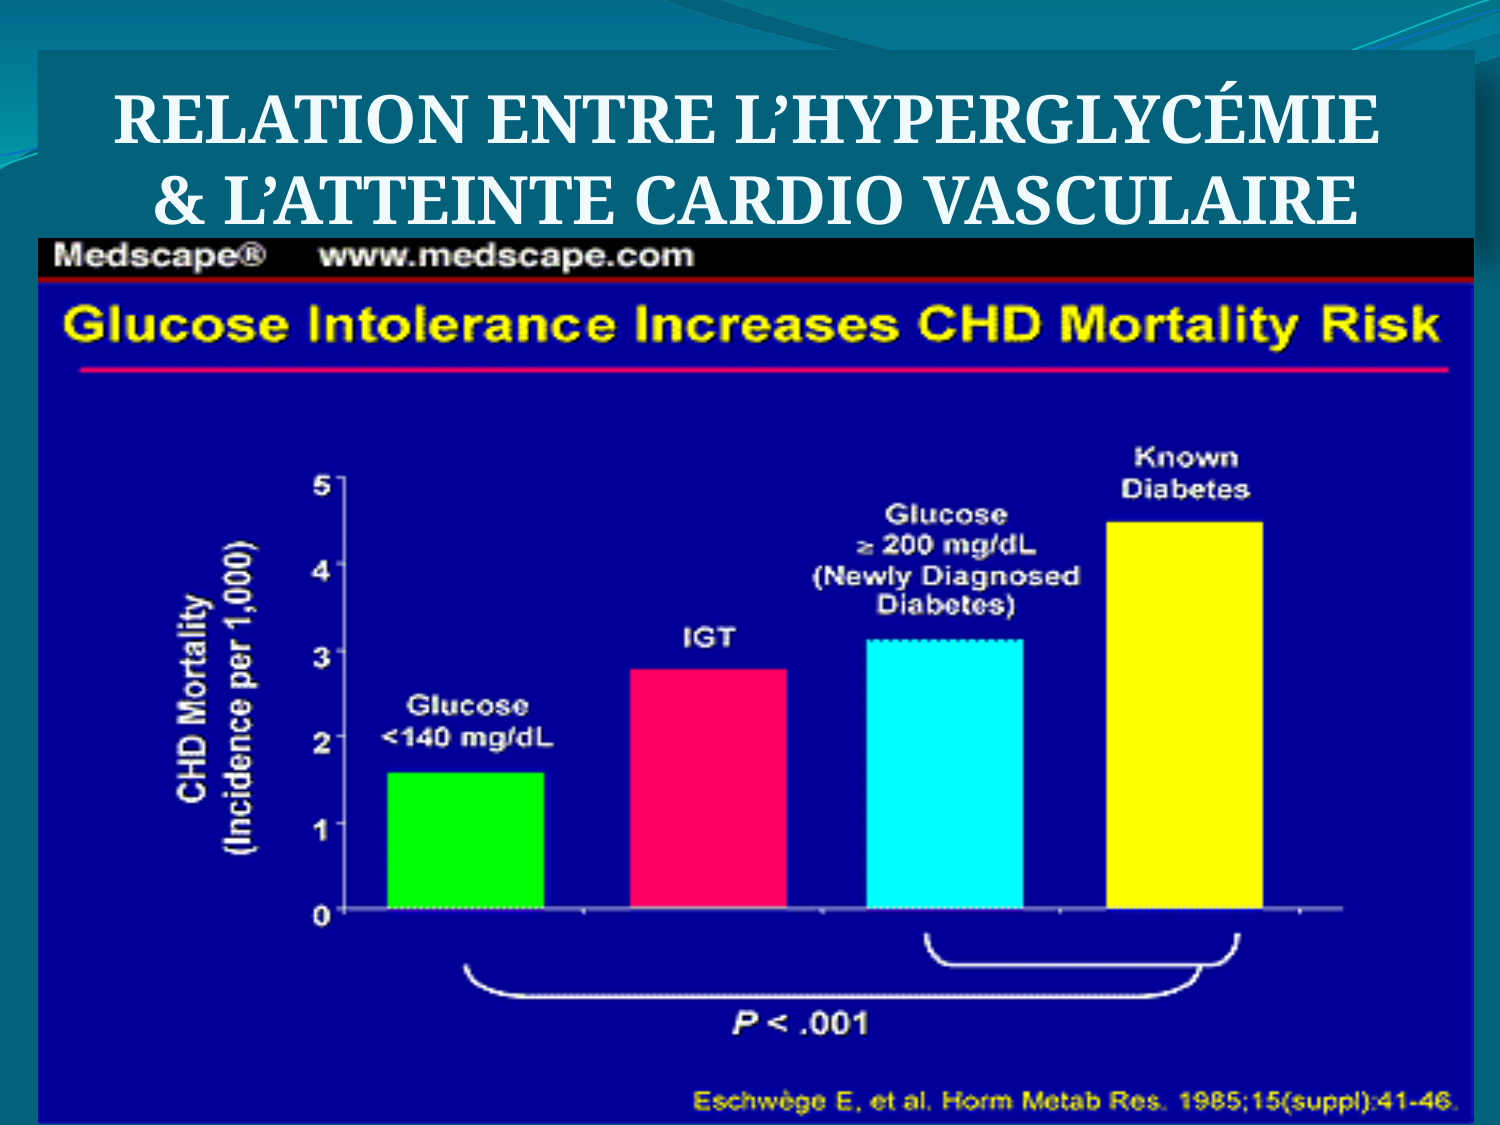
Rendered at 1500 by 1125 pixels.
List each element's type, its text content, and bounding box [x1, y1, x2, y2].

title RELATION ENTRE L’HYPERGLYCÉMIE & L’ATTEINTE CARDIO VASCULAIRE [37, 50, 1475, 237]
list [37, 237, 1476, 1125]
